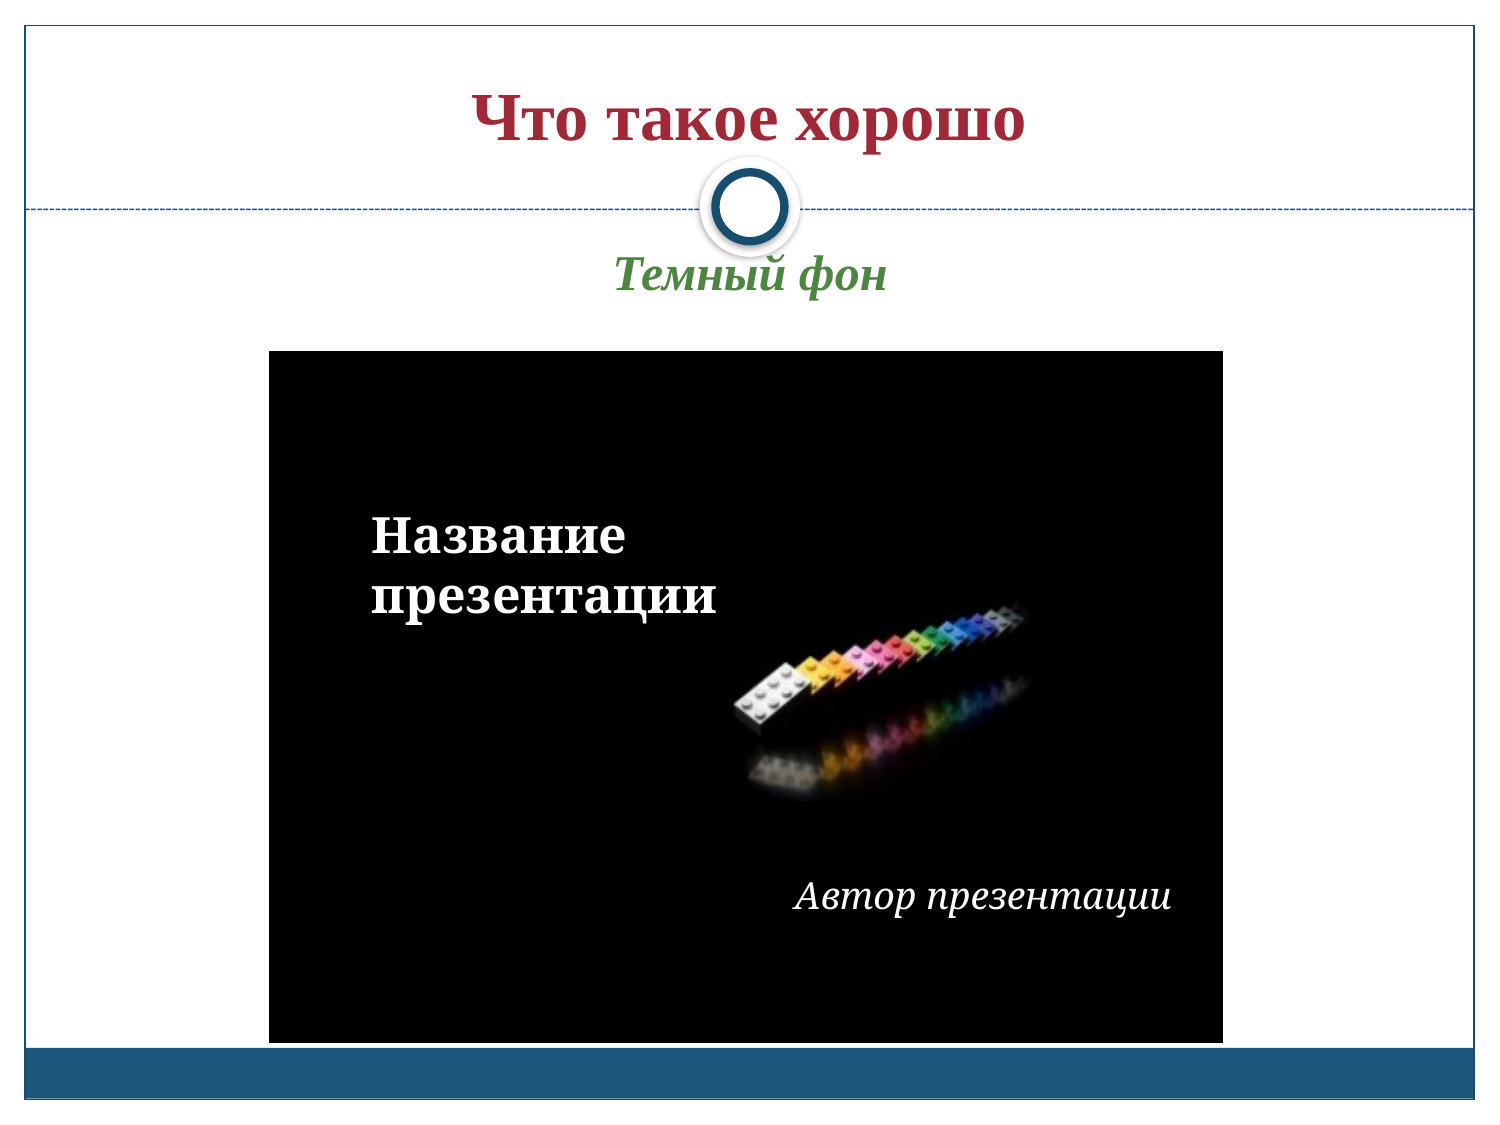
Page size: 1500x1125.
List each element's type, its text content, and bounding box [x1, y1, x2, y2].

title Что такое хорошо [49, 37, 1450, 162]
picture [269, 351, 1224, 1043]
text_box Темный фон [0, 224, 1500, 308]
